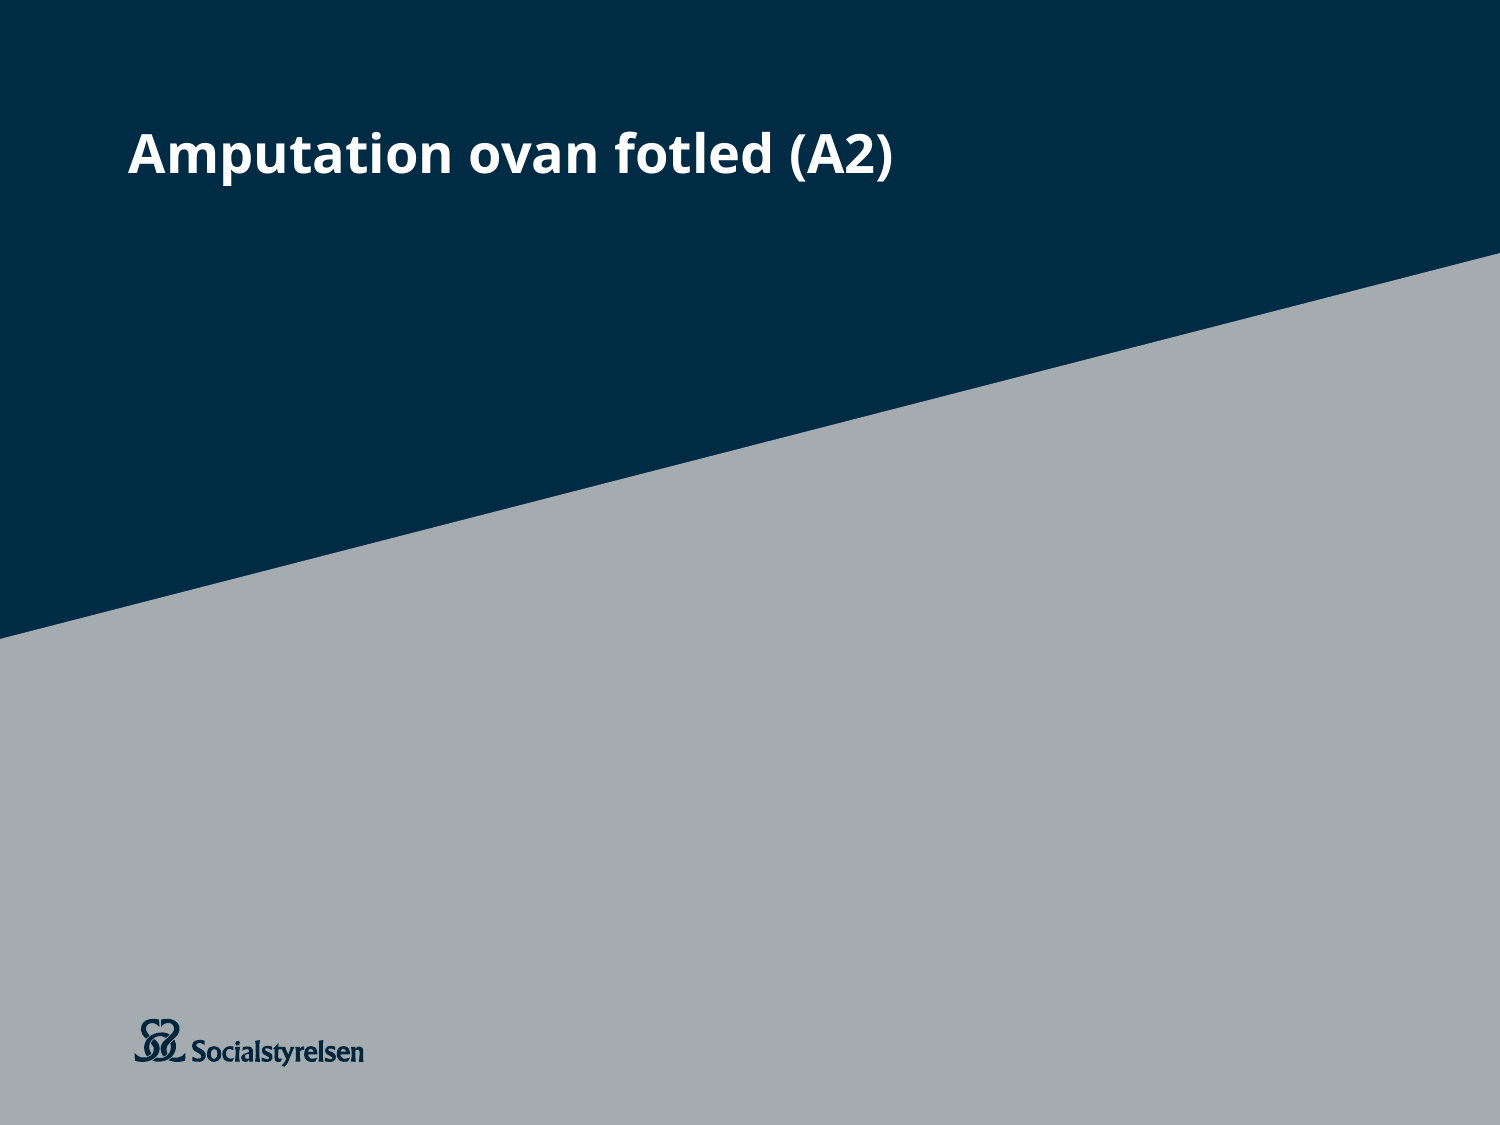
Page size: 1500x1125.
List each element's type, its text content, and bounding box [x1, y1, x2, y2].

title Amputation ovan fotled (A2) [128, 119, 1404, 351]
